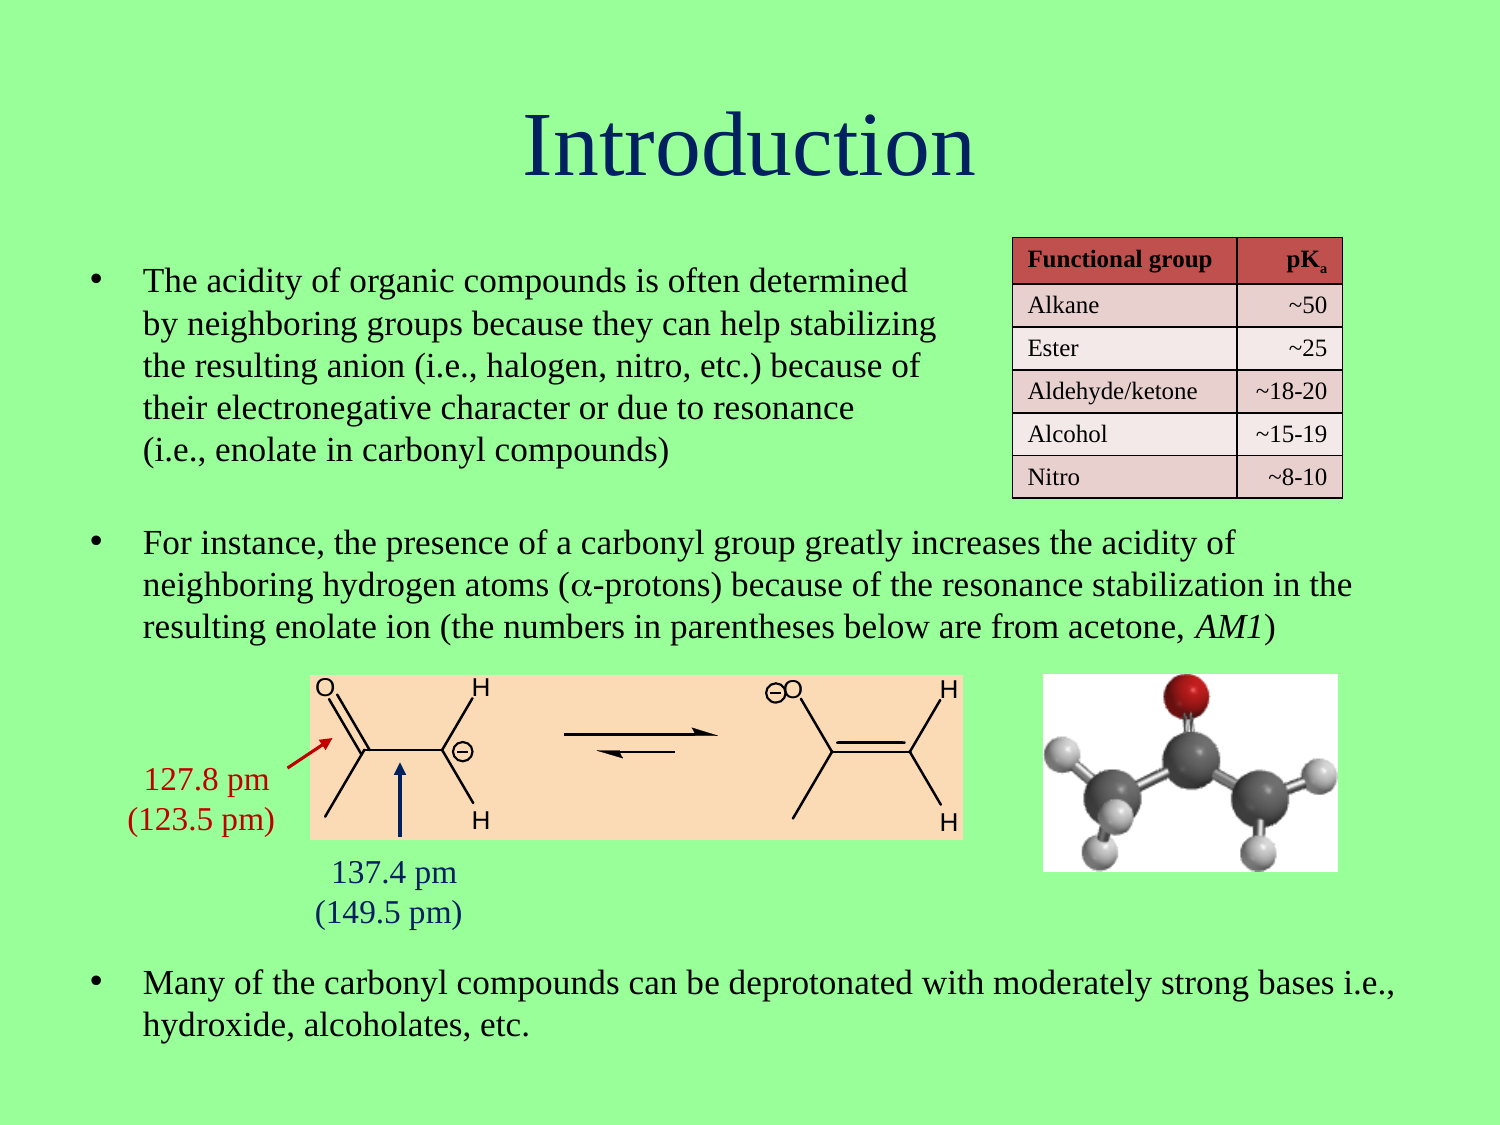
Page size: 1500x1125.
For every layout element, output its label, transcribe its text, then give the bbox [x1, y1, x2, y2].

table_cell ~18-20 [1238, 371, 1342, 412]
table_cell ~15-19 [1238, 414, 1342, 455]
text_box 137.4 pm (149.5 pm) [299, 842, 515, 938]
table_header Functional group [1013, 238, 1236, 283]
table_cell Alkane [1013, 285, 1236, 326]
table_cell Nitro [1013, 456, 1236, 497]
table_cell Ester [1013, 328, 1236, 369]
text_box 127.8 pm (123.5 pm) [112, 749, 300, 845]
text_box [287, 737, 333, 769]
table_cell ~50 [1238, 285, 1342, 326]
table_header pKa [1238, 238, 1342, 283]
picture [1043, 674, 1338, 873]
table_cell ~25 [1238, 328, 1342, 369]
table_cell ~8-10 [1238, 456, 1342, 497]
title Introduction [75, 45, 1425, 233]
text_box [309, 674, 964, 841]
table_cell Aldehyde/ketone [1013, 371, 1236, 412]
list The acidity of organic compounds is often determined by neighboring groups because they can help stabilizing the resulting anion (i.e., halogen, nitro, etc.) because of their electronegative character or due to resonance (i.e., enolate in carbonyl compounds) For instance, the presence of a carbonyl group greatly increases the acidity of neighboring hydrogen atoms (a-protons) because of the resonance stabilization in the resulting enolate ion (the numbers in parentheses below are from acetone, AM1) Many of the carbonyl compounds can be deprotonated with moderately strong bases i.e., hydroxide, alcoholates, etc. [75, 249, 1425, 1053]
table_cell Alcohol [1013, 414, 1236, 455]
